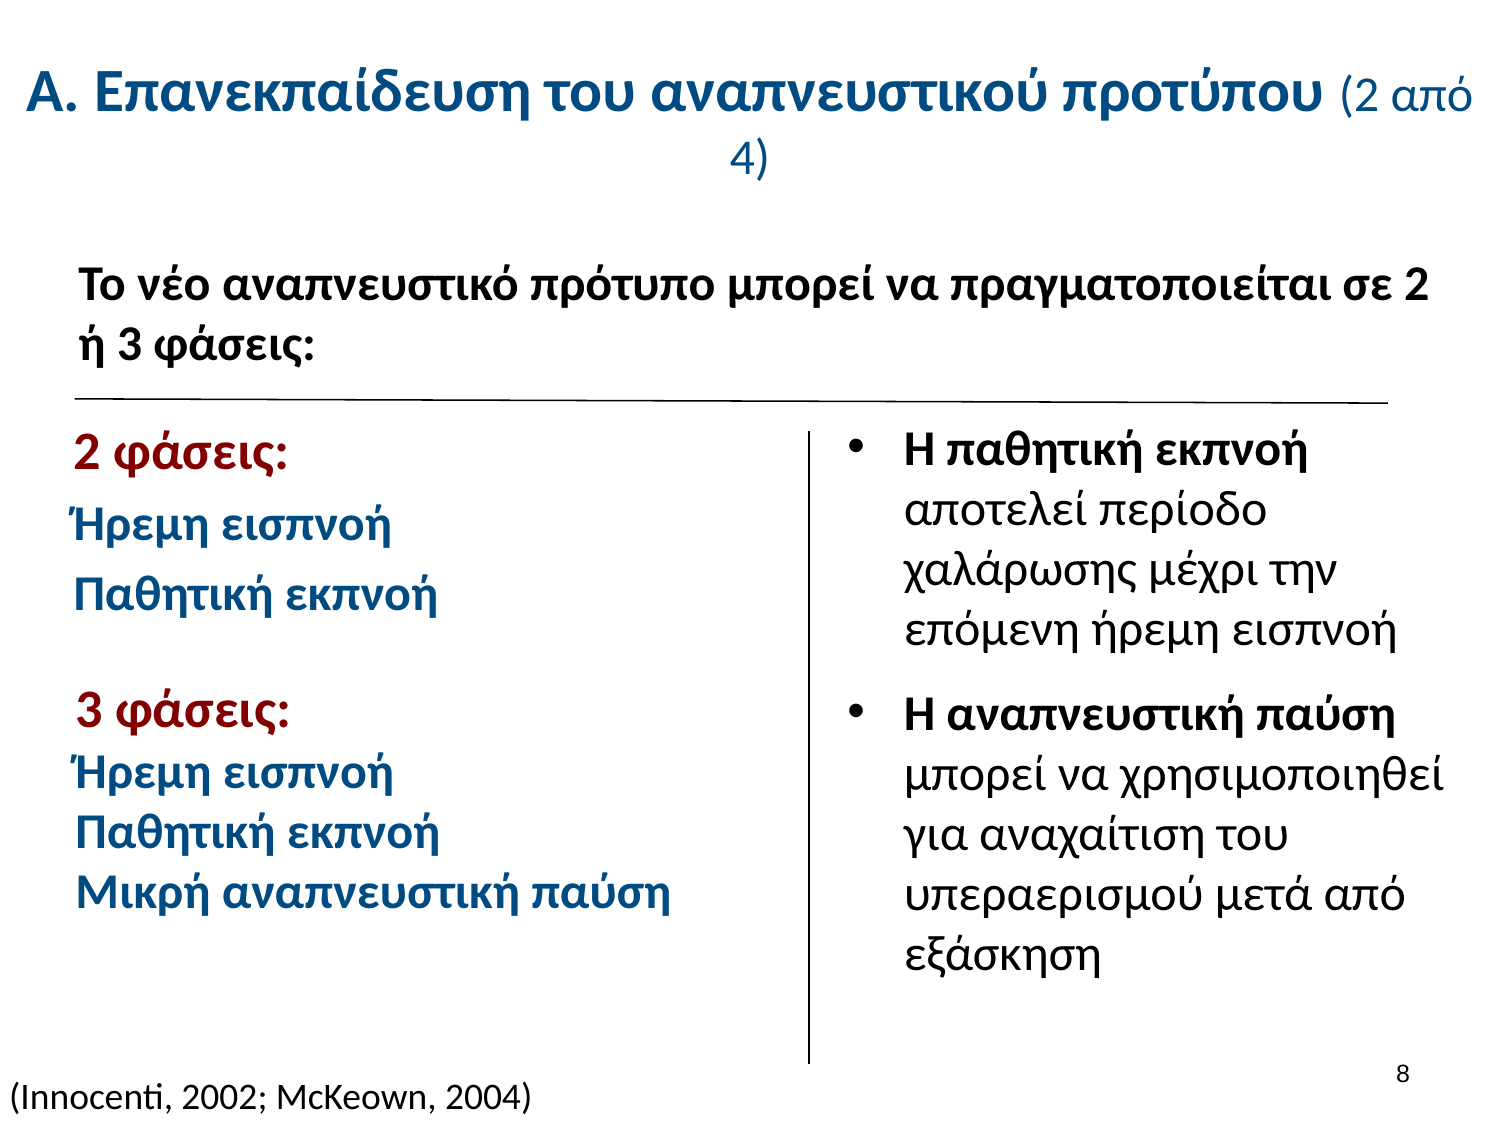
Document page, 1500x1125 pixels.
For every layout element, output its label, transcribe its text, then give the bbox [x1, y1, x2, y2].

title Α. Επανεκπαίδευση του αναπνευστικού προτύπου (2 από 4) [0, 42, 1500, 192]
text_box H παθητική εκπνοή αποτελεί περίοδο χαλάρωσης μέχρι την επόμενη ήρεμη εισπνοή Η αναπνευστική παύση μπορεί να χρησιμοποιηθεί για αναχαίτιση του υπεραερισμού μετά από εξάσκηση [832, 408, 1500, 988]
slide_number 7 [1074, 1042, 1425, 1103]
text_box Το νέο αναπνευστικό πρότυπο μπορεί να πραγματοποιείται σε 2 ή 3 φάσεις: [63, 243, 1461, 379]
list 2 φάσεις: Ήρεμη εισπνοή Παθητική εκπνοή [58, 407, 832, 598]
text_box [74, 398, 1389, 404]
text_box (Innocenti, 2002; McKeown, 2004) [0, 1064, 635, 1125]
text_box 3 φάσεις: Ήρεμη εισπνοή Παθητική εκπνοή Μικρή αναπνευστική παύση [60, 665, 804, 926]
